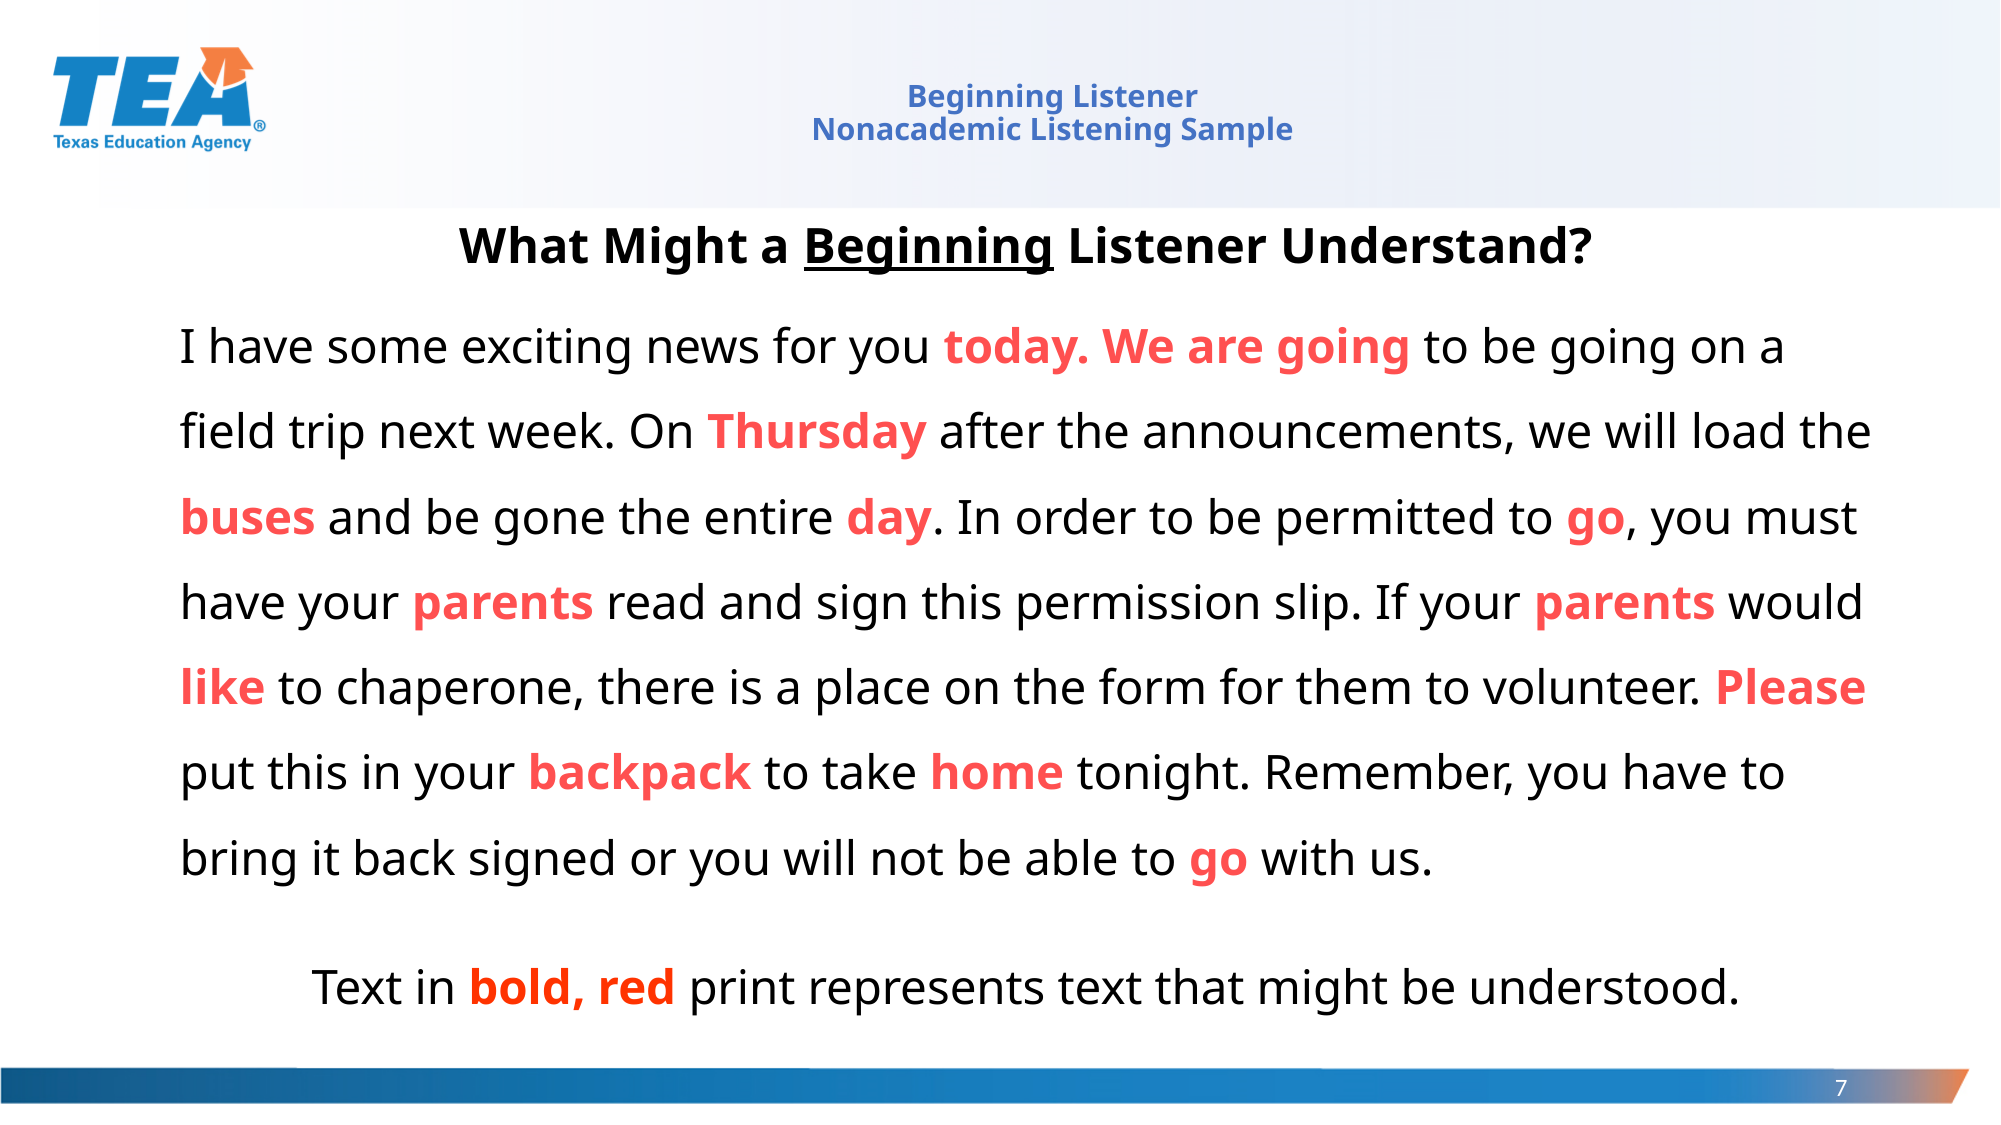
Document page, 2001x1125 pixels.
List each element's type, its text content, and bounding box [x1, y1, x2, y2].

picture [0, 0, 2001, 1125]
list What Might a Beginning Listener Understand? I have some exciting news for you today. We are going to be going on a field trip next week. On Thursday after the announcements, we will load the buses and be gone the entire day. In order to be permitted to go, you must have your parents read and sign this permission slip. If your parents would like to chaperone, there is a place on the form for them to volunteer. Please put this in your backpack to take home tonight. Remember, you have to bring it back signed or you will not be able to go with us. Text in bold, red print represents text that might be understood. [164, 213, 1889, 1103]
title Beginning Listener Nonacademic Listening Sample [288, 72, 1810, 189]
